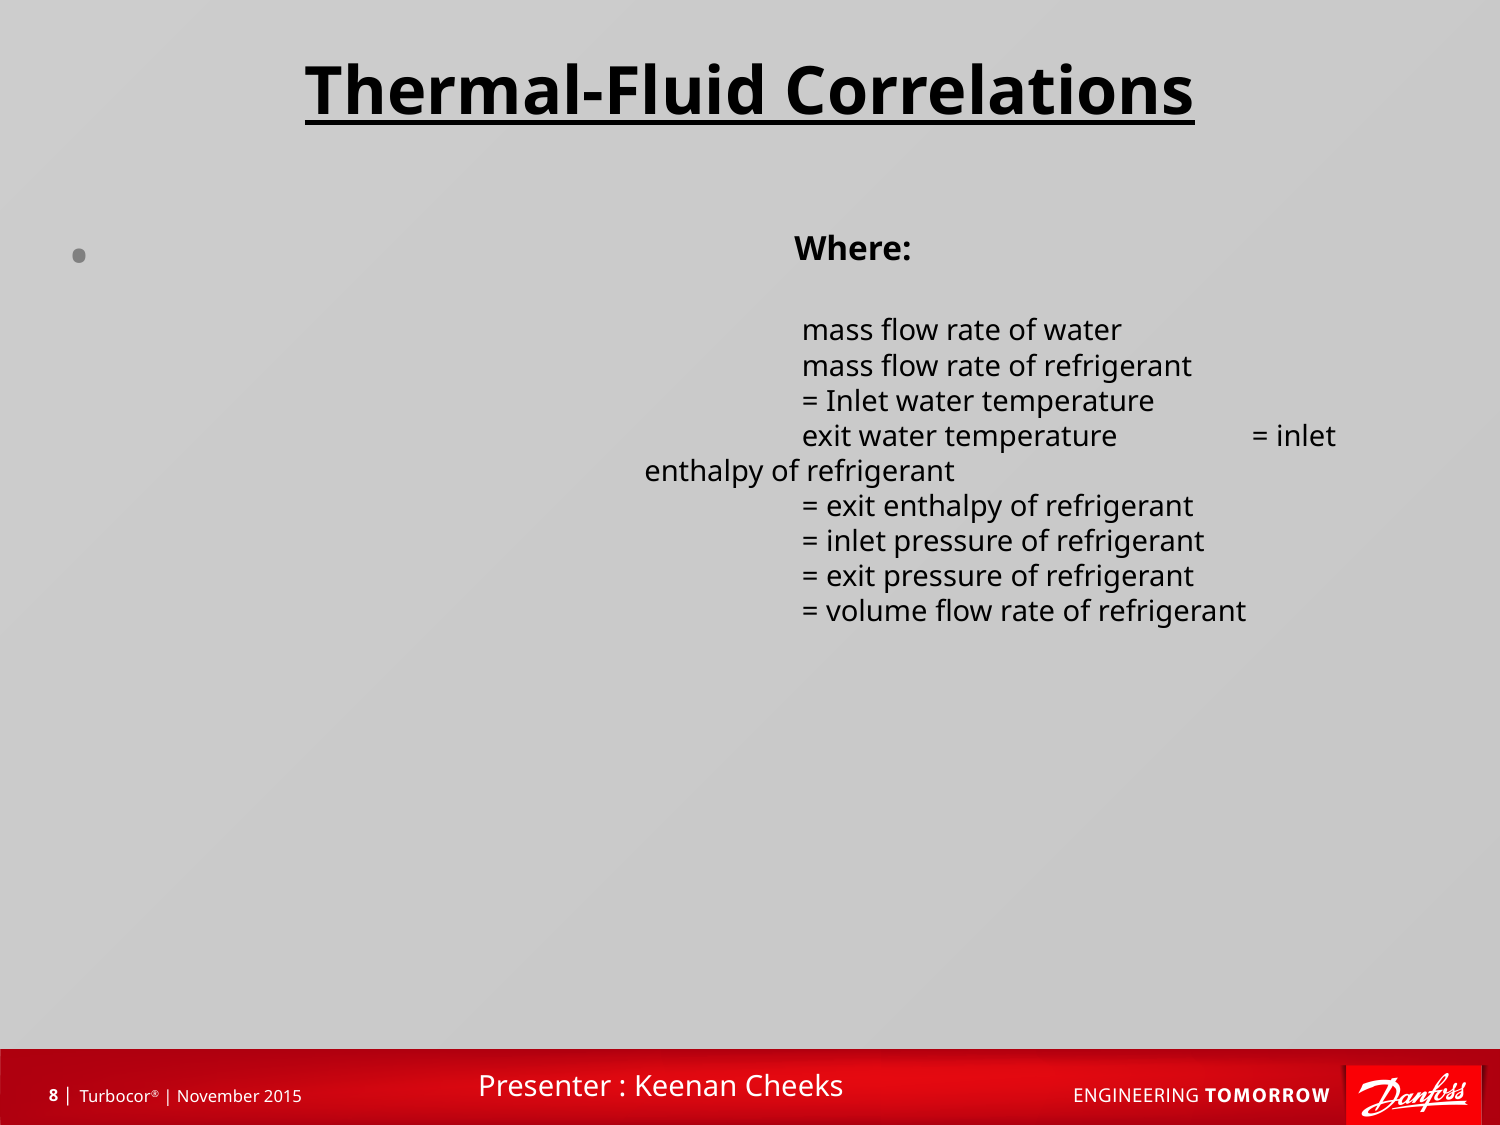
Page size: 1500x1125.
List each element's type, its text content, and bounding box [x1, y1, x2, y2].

text_box Presenter : Keenan Cheeks [478, 1067, 902, 1103]
title Thermal-Fluid Correlations [68, 48, 1432, 202]
picture [0, 1049, 1500, 1125]
